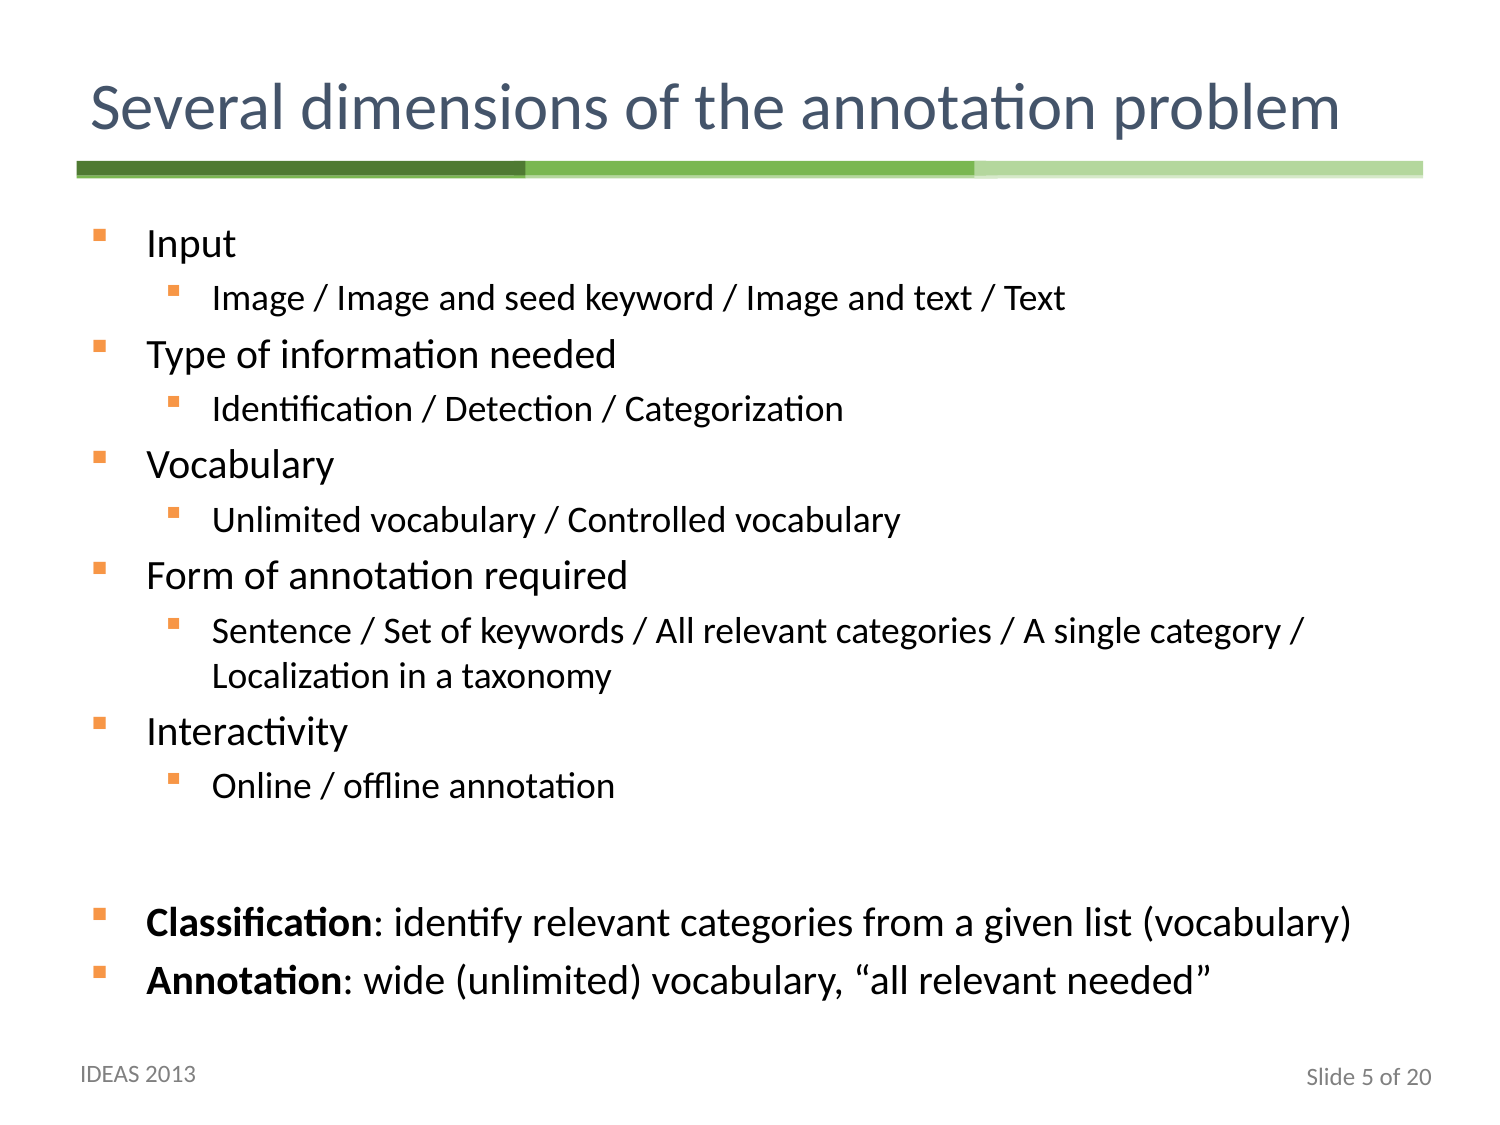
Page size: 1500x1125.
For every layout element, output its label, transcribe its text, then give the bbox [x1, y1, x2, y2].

list Input Image / Image and seed keyword / Image and text / Text Type of information needed Identification / Detection / Categorization Vocabulary Unlimited vocabulary / Controlled vocabulary Form of annotation required Sentence / Set of keywords / All relevant categories / A single category / Localization in a taxonomy Interactivity Online / offline annotation Classification: identify relevant categories from a given list (vocabulary) Annotation: wide (unlimited) vocabulary, “all relevant needed” [75, 208, 1425, 1012]
title Several dimensions of the annotation problem [75, 45, 1425, 161]
